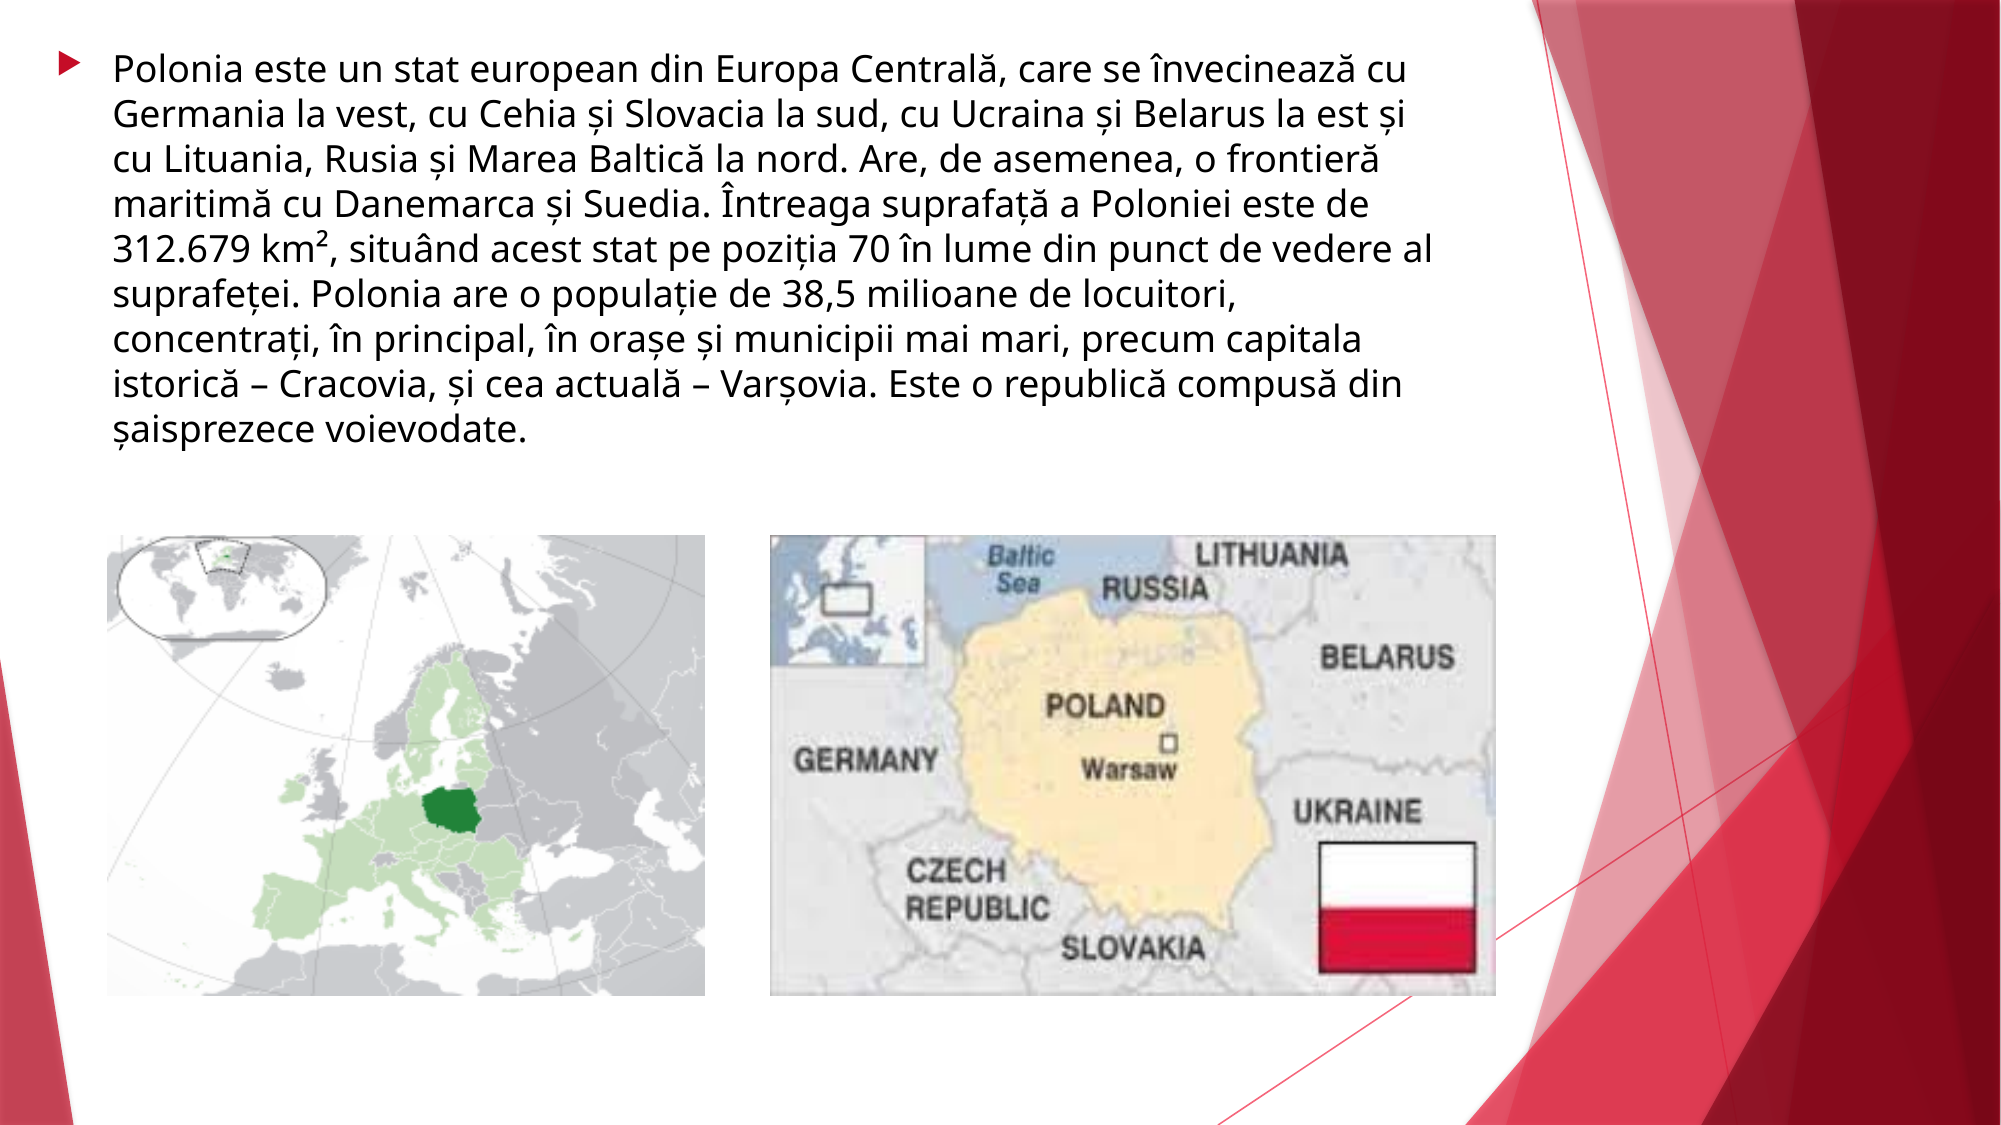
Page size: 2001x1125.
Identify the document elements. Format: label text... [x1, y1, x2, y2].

picture [769, 535, 1497, 997]
picture [106, 535, 705, 997]
list Polonia este un stat european din Europa Centrală, care se învecinează cu Germania la vest, cu Cehia și Slovacia la sud, cu Ucraina și Belarus la est și cu Lituania, Rusia și Marea Baltică la nord. Are, de asemenea, o frontieră maritimă cu Danemarca și Suedia. Întreaga suprafață a Poloniei este de 312.679 km², situând acest stat pe poziția 70 în lume din punct de vedere al suprafeței. Polonia are o populație de 38,5 milioane de locuitori, concentrați, în principal, în orașe și municipii mai mari, precum capitala istorică – Cracovia, și cea actuală – Varșovia. Este o republică compusă din șaisprezece voievodate. [41, 37, 1452, 1112]
